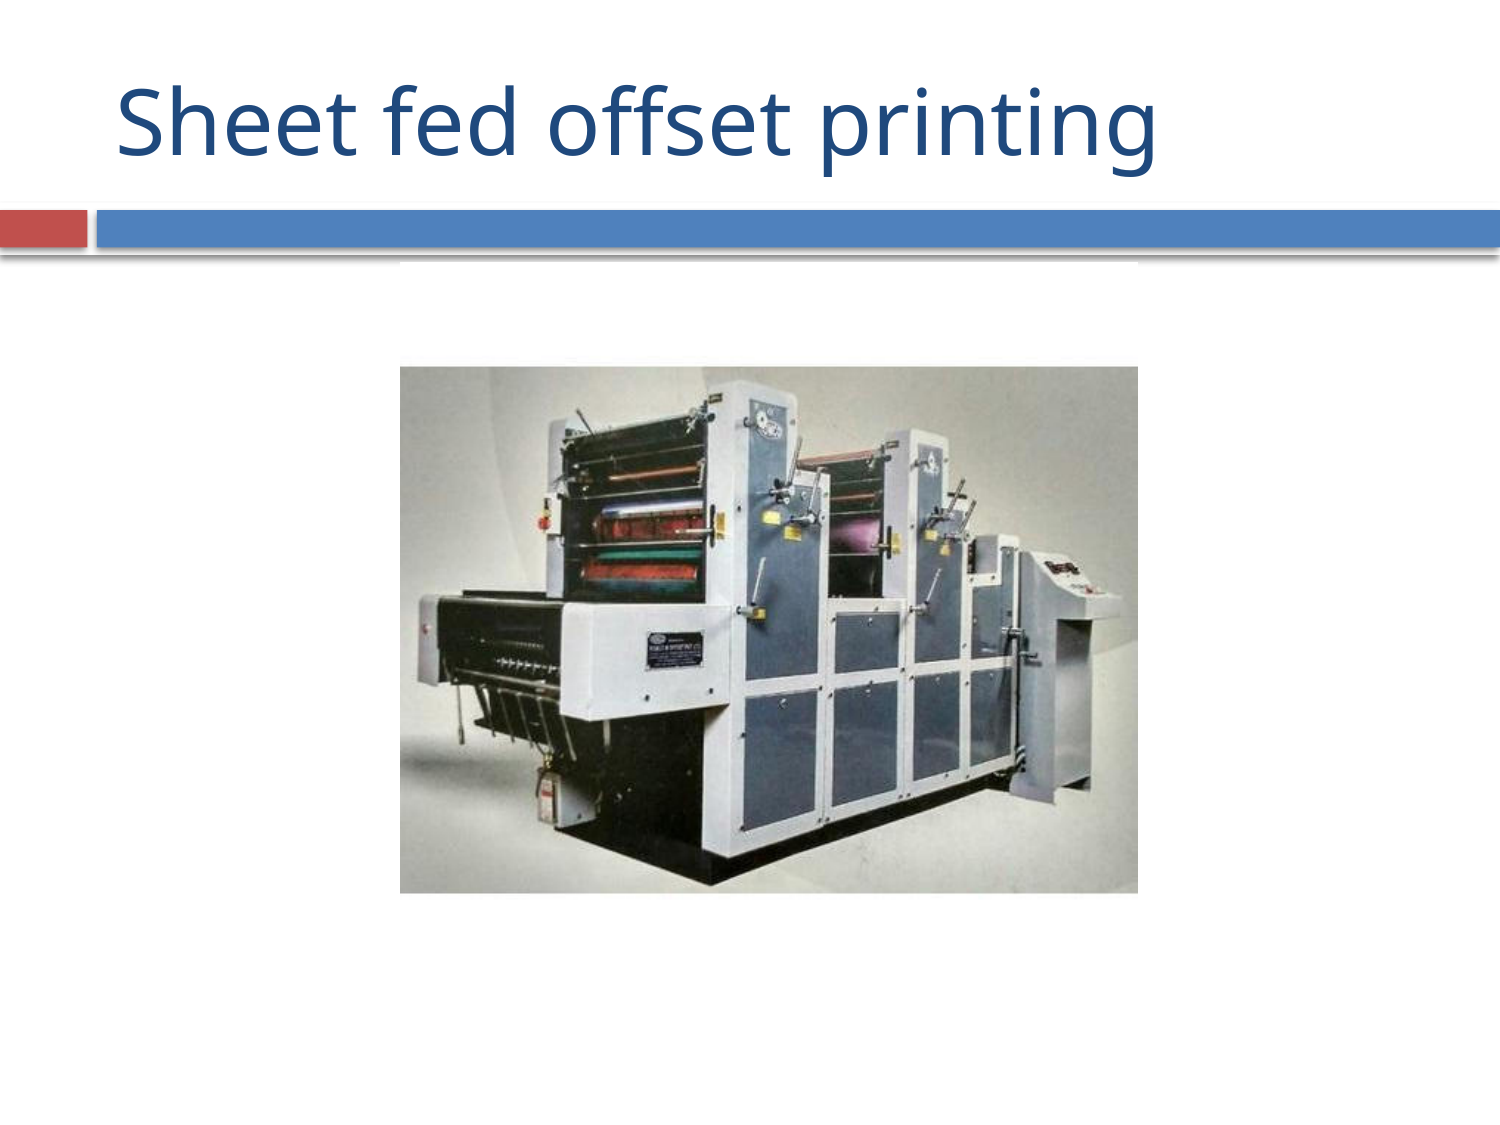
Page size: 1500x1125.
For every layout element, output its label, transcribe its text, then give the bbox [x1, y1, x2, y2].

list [400, 262, 1139, 1001]
title Sheet fed offset printing [100, 37, 1438, 200]
